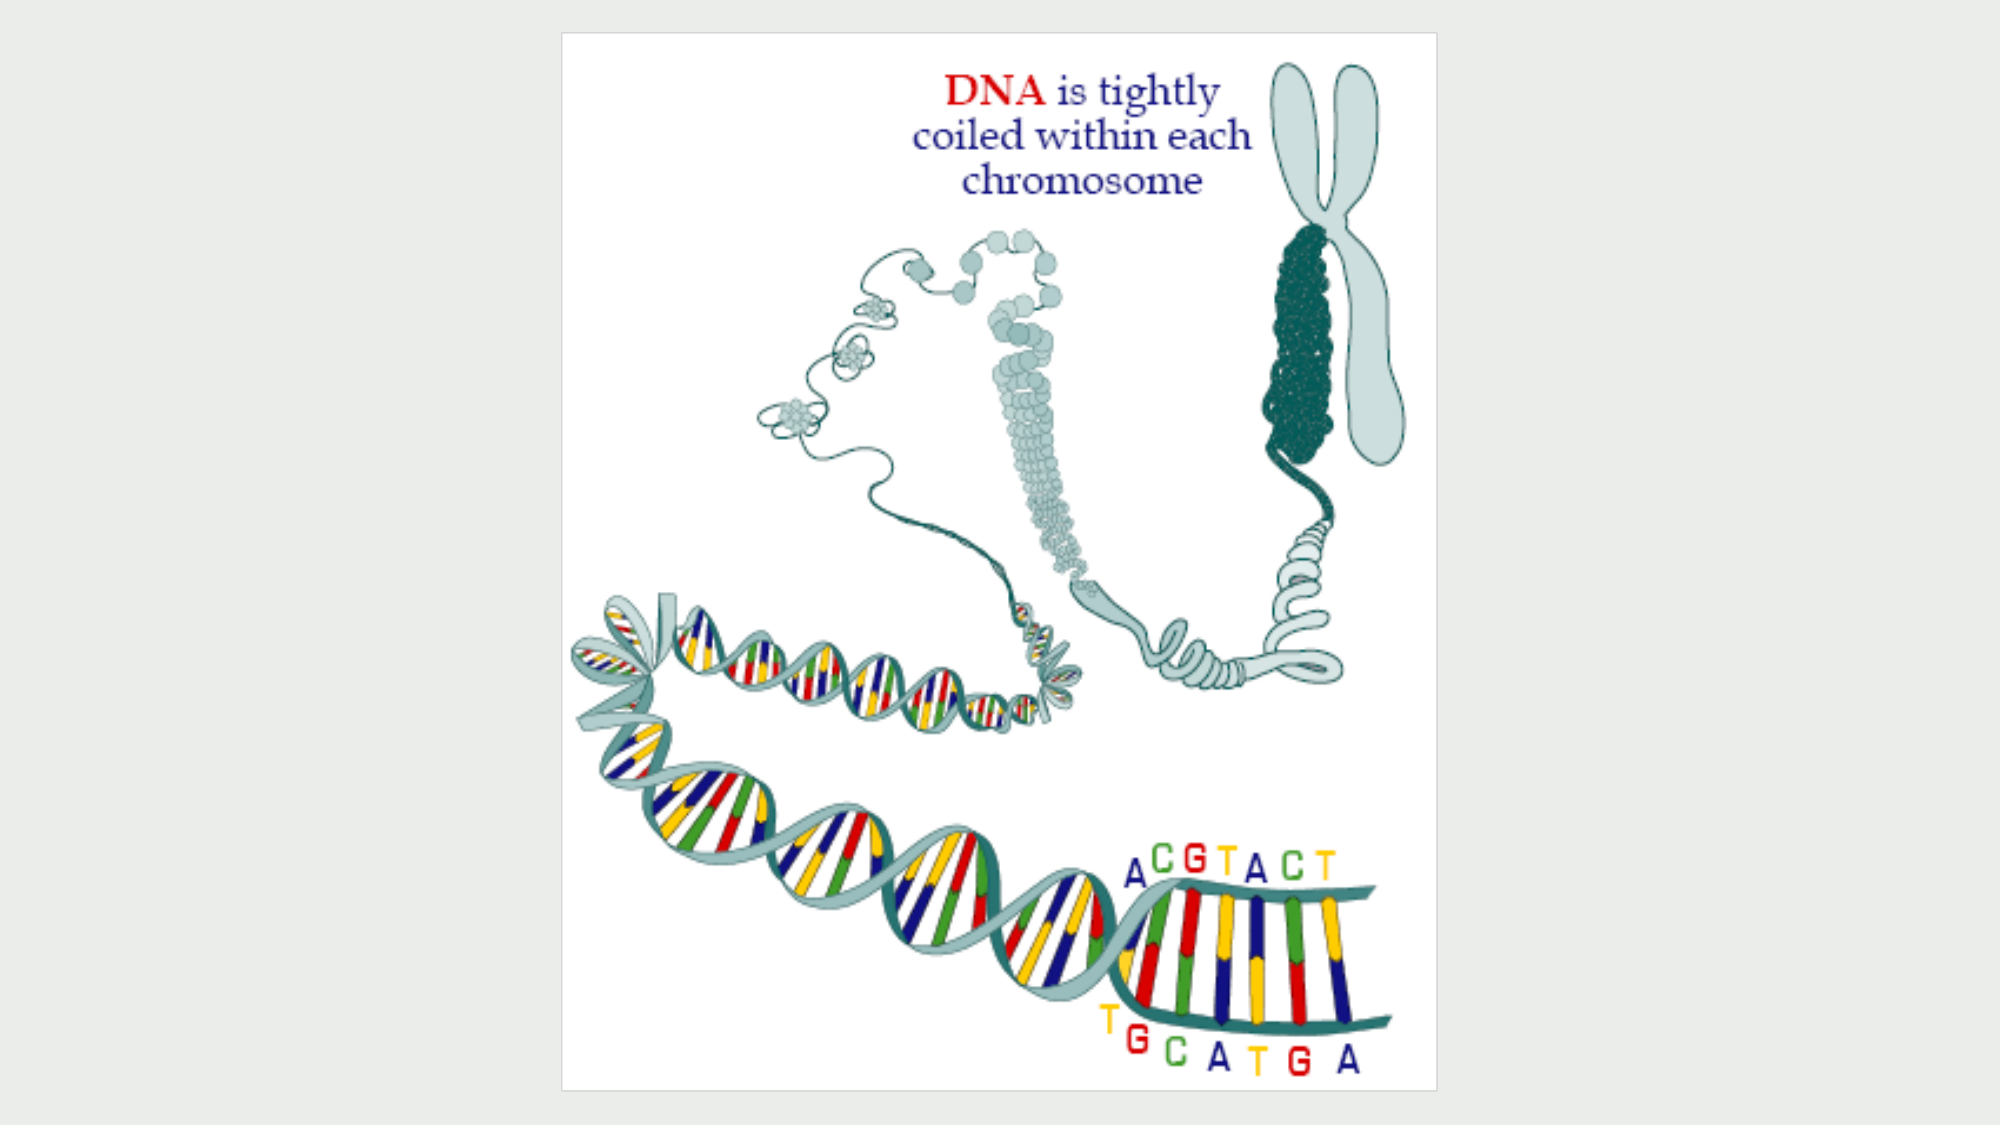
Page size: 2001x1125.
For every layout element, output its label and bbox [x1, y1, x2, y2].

picture [560, 30, 1440, 1094]
